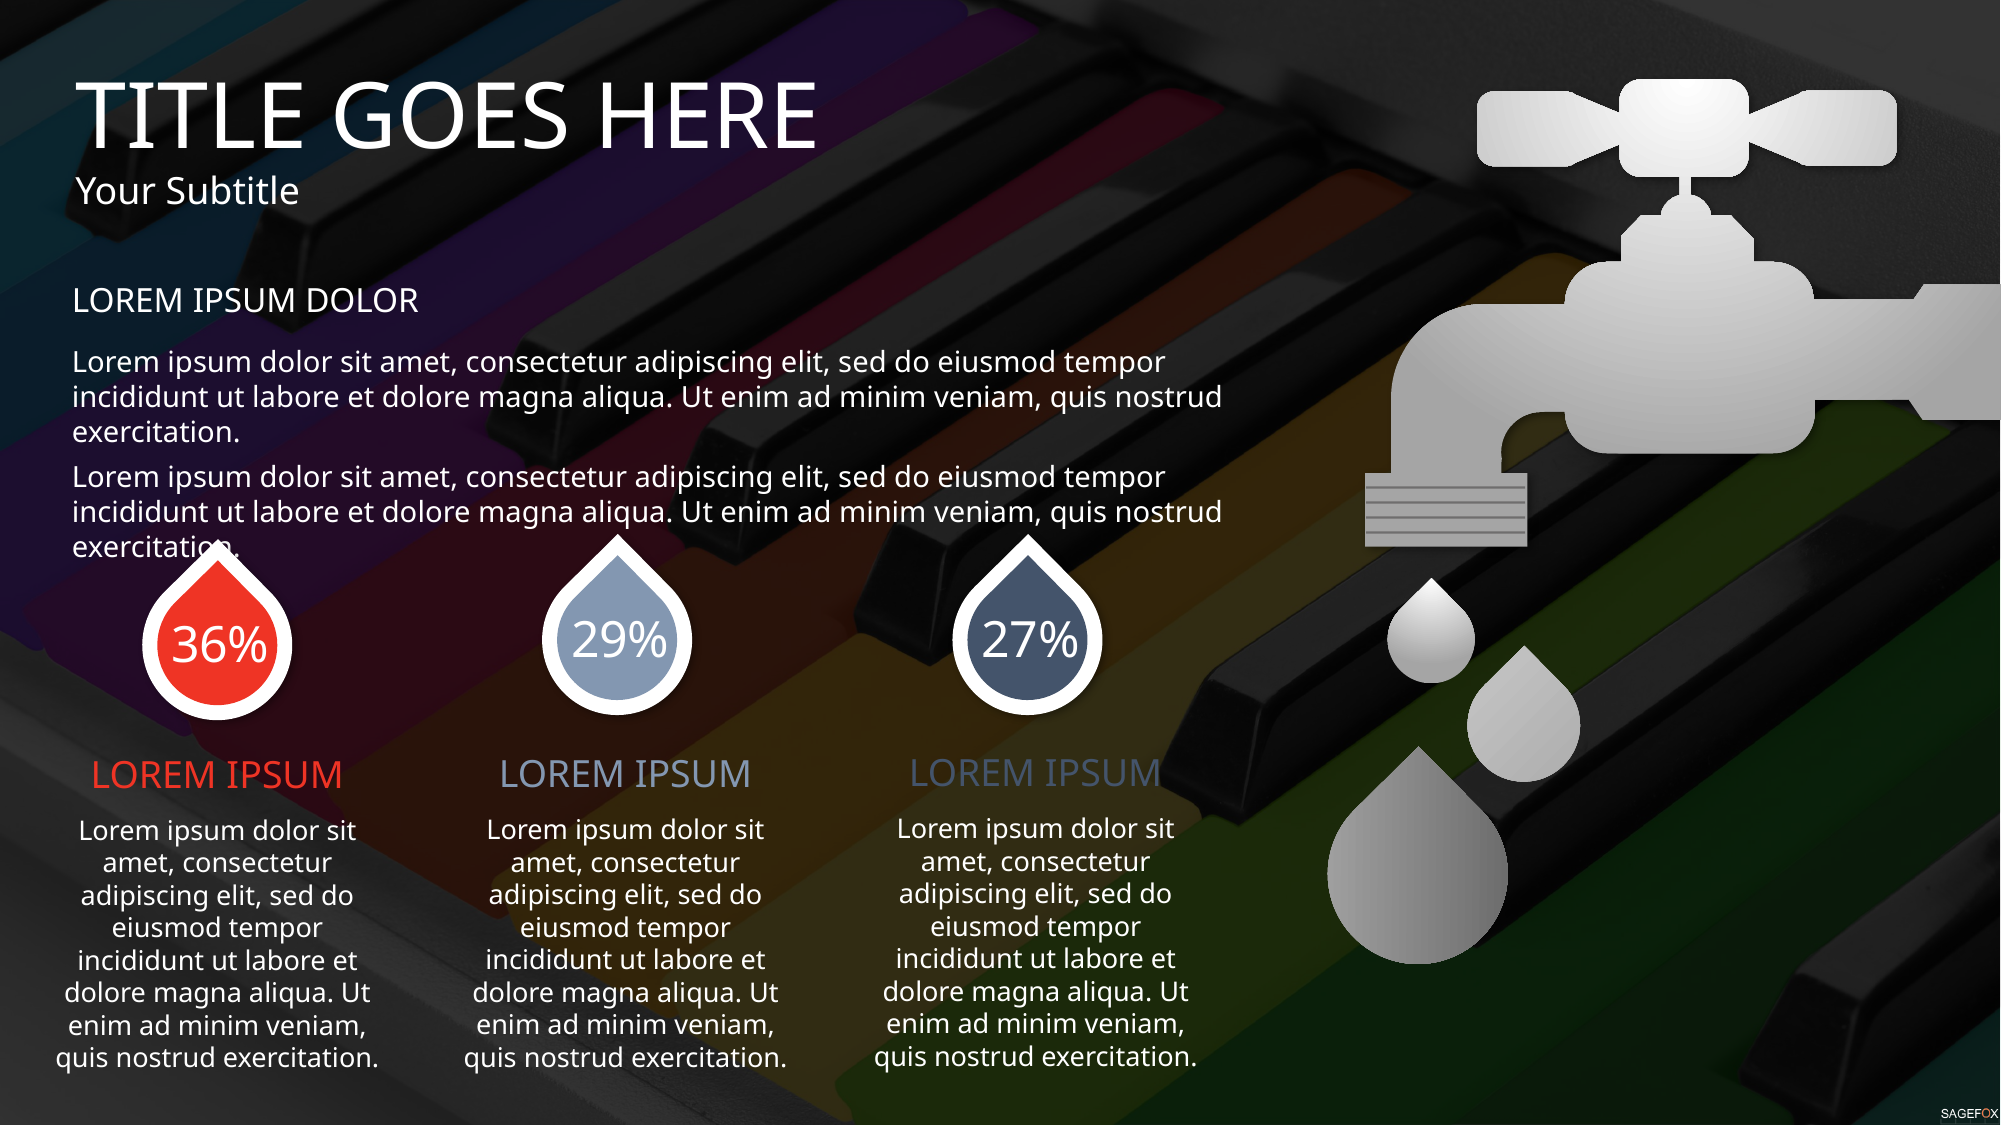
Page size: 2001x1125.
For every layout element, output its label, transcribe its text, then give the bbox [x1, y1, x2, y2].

text_box LOREM IPSUM DOLOR Lorem ipsum dolor sit amet, consectetur adipiscing elit, sed do eiusmod tempor incididunt ut labore et dolore magna aliqua. Ut enim ad minim veniam, quis nostrud exercitation. Lorem ipsum dolor sit amet, consectetur adipiscing elit, sed do eiusmod tempor incididunt ut labore et dolore magna aliqua. Ut enim ad minim veniam, quis nostrud exercitation. [57, 271, 1275, 571]
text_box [1364, 79, 2000, 547]
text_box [952, 564, 1103, 715]
text_box [1466, 644, 1582, 783]
picture [0, 0, 2001, 1125]
text_box TITLE GOES HERE Your Subtitle [60, 49, 1036, 220]
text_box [142, 570, 293, 721]
text_box LOREM IPSUM Lorem ipsum dolor sit amet, consectetur adipiscing elit, sed do eiusmod tempor incididunt ut labore et dolore magna aliqua. Ut enim ad minim veniam, quis nostrud exercitation. [37, 743, 398, 1081]
text_box LOREM IPSUM Lorem ipsum dolor sit amet, consectetur adipiscing elit, sed do eiusmod tempor incididunt ut labore et dolore magna aliqua. Ut enim ad minim veniam, quis nostrud exercitation. [855, 741, 1216, 1079]
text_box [542, 564, 693, 715]
text_box LOREM IPSUM Lorem ipsum dolor sit amet, consectetur adipiscing elit, sed do eiusmod tempor incididunt ut labore et dolore magna aliqua. Ut enim ad minim veniam, quis nostrud exercitation. [445, 742, 806, 1080]
text_box [1326, 745, 1509, 965]
text_box [1386, 576, 1476, 685]
